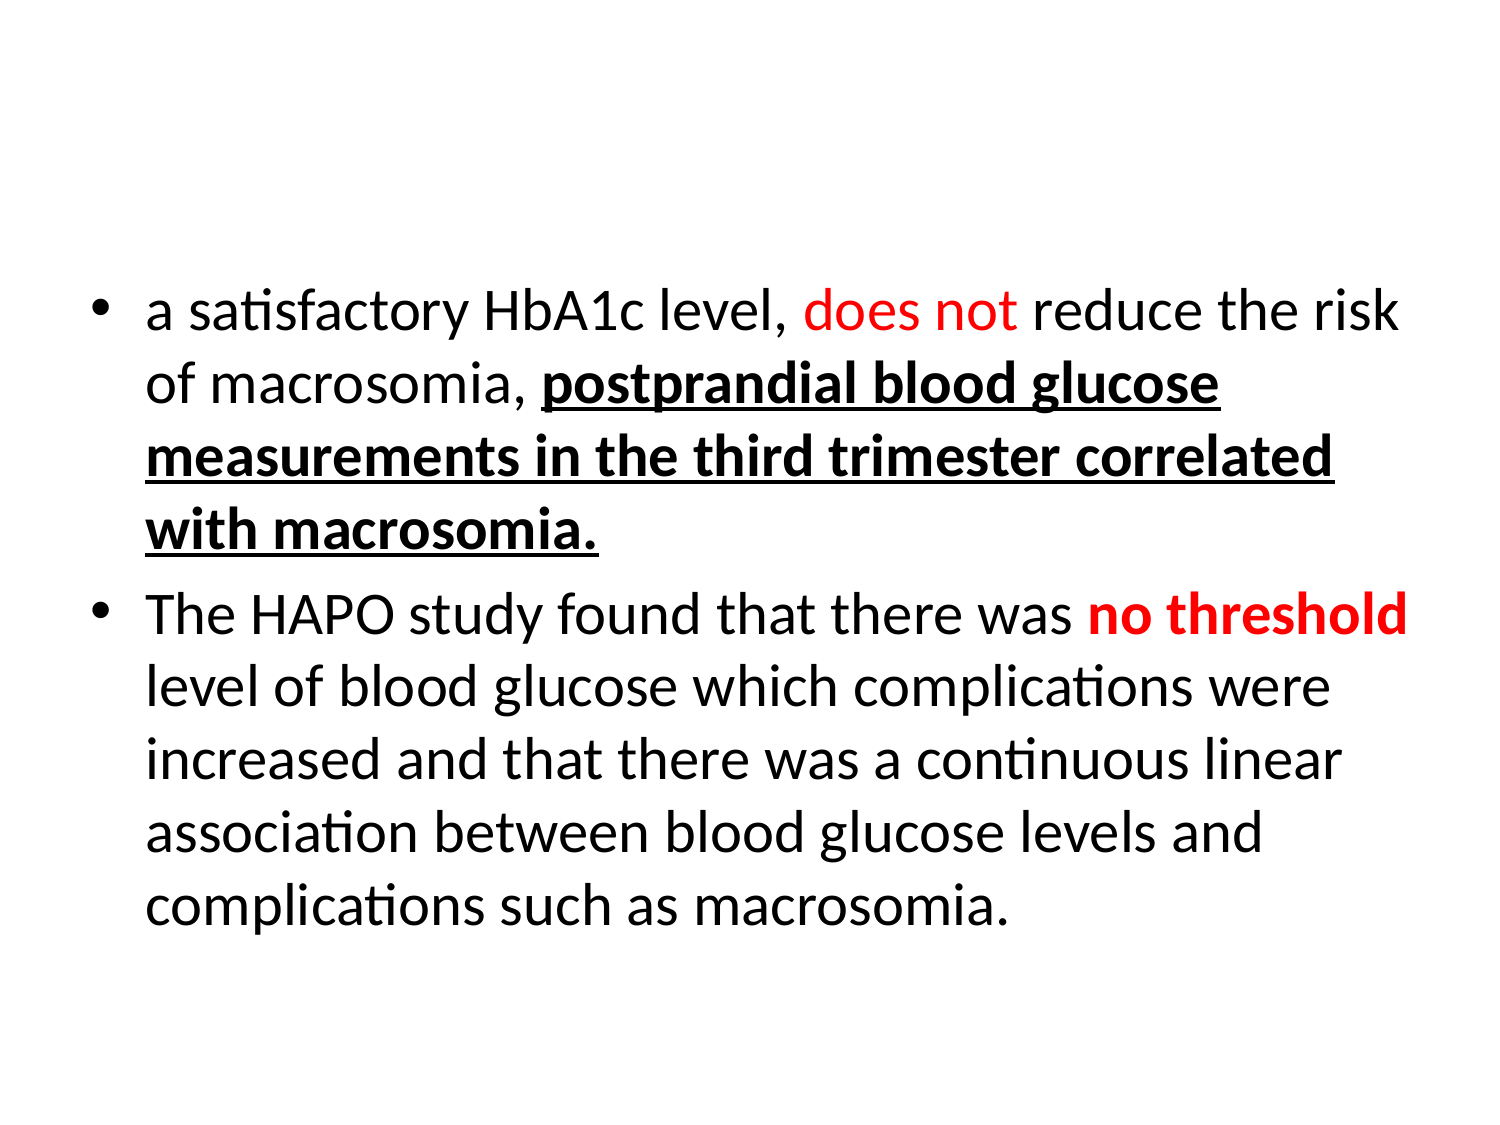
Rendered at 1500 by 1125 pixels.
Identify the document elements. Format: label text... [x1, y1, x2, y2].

list a satisfactory HbA1c level, does not reduce the risk of macrosomia, postprandial blood glucose measurements in the third trimester correlated with macrosomia. The HAPO study found that there was no threshold level of blood glucose which complications were increased and that there was a continuous linear association between blood glucose levels and complications such as macrosomia. [75, 262, 1425, 1005]
